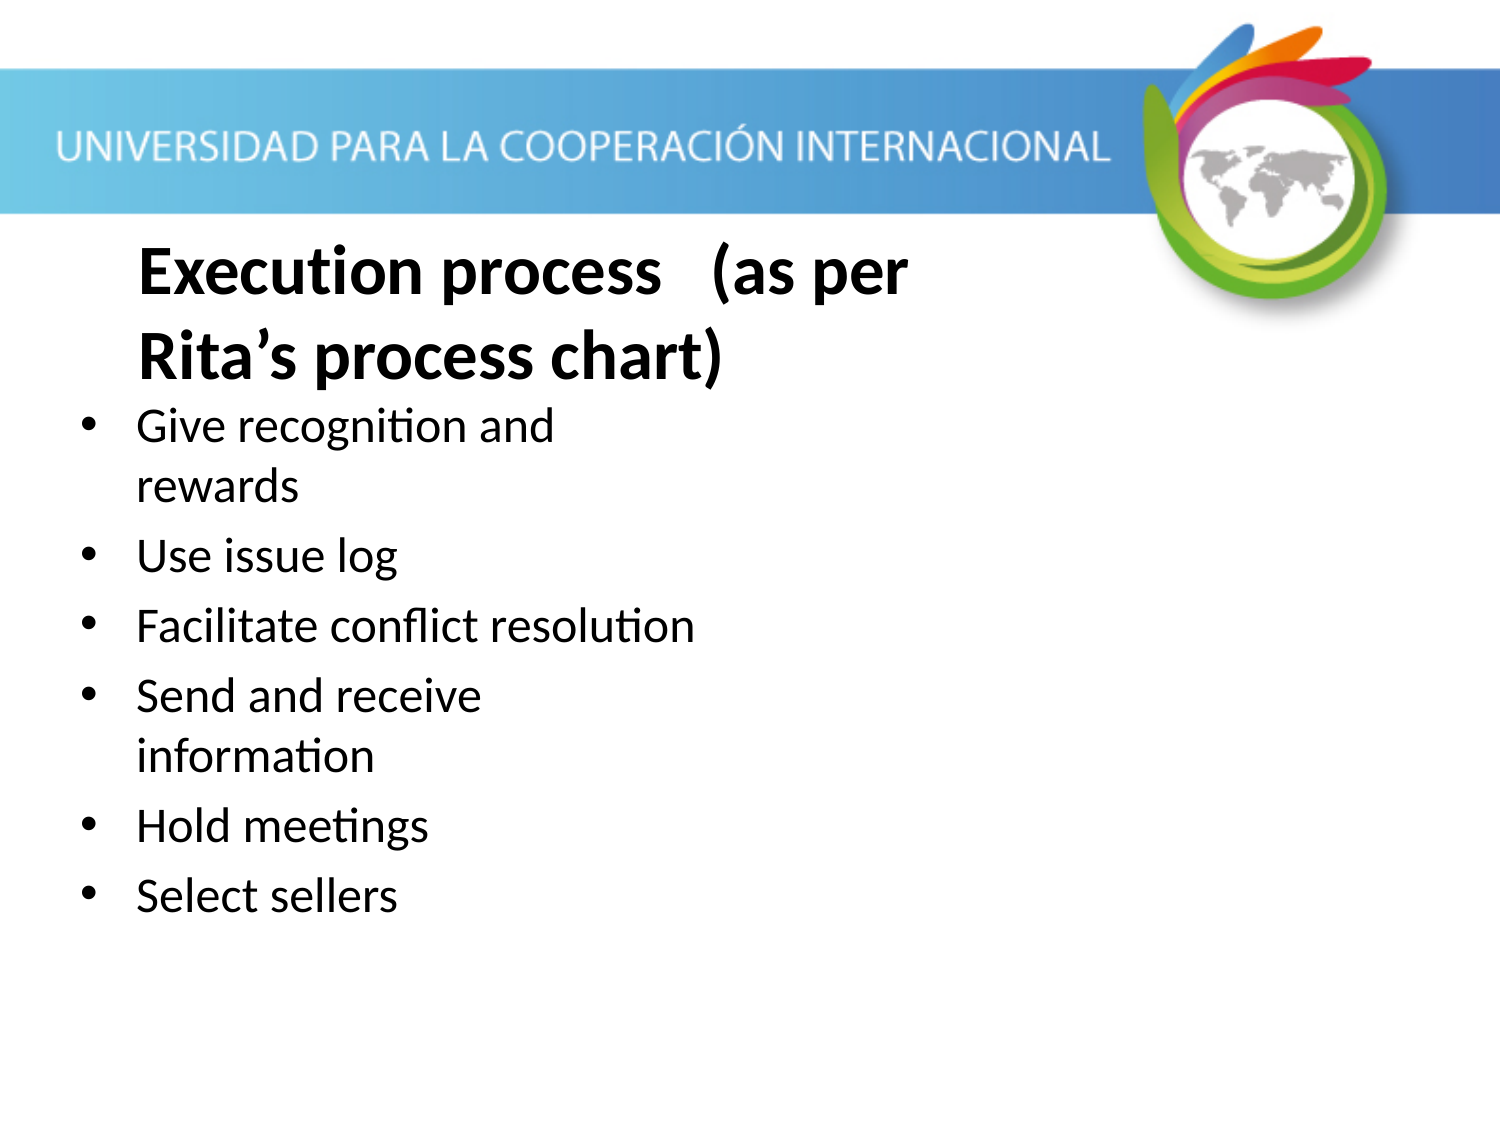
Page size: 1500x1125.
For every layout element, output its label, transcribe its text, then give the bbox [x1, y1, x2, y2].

picture [0, 0, 1500, 1125]
list Give recognition and rewards Use issue log Facilitate conflict resolution Send and receive information Hold meetings Select sellers [64, 385, 728, 1102]
title Execution process (as per Rita’s process chart) [123, 255, 1022, 362]
